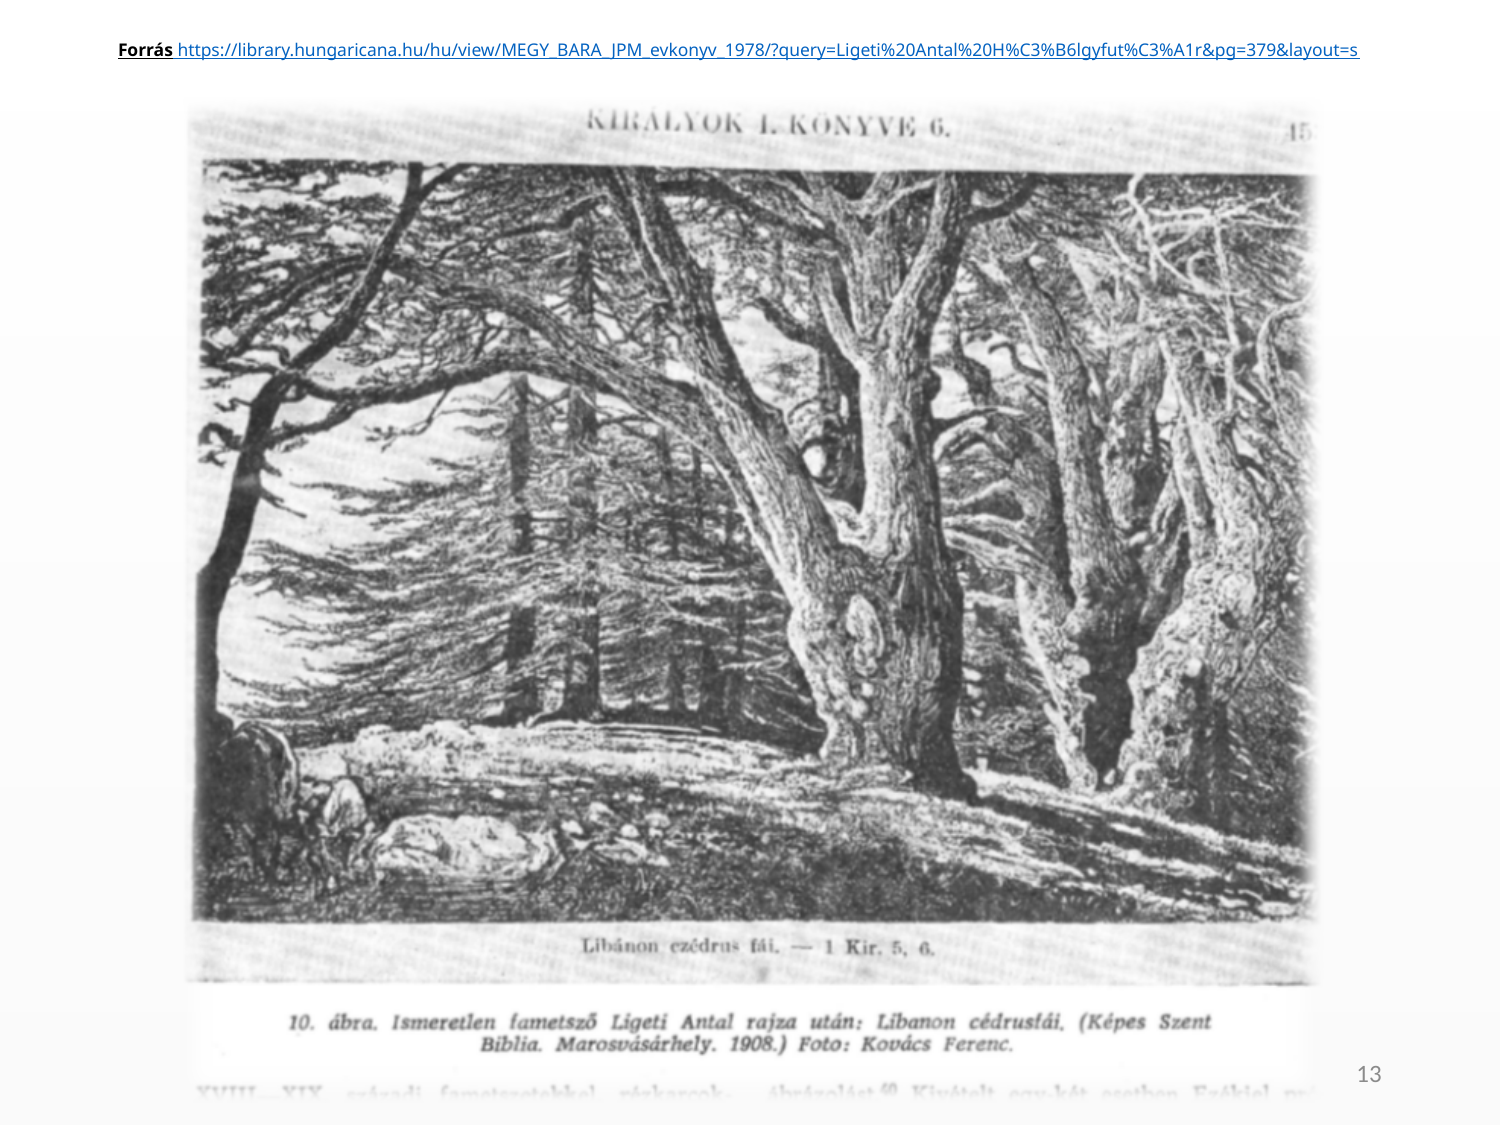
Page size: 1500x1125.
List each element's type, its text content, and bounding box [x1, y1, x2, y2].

picture [176, 97, 1324, 1103]
title Forrás https://library.hungaricana.hu/hu/view/MEGY_BARA_JPM_evkonyv_1978/?query=Ligeti%20Antal%20H%C3%B6lgyfut%C3%A1r&pg=379&layout=s [103, 19, 1397, 102]
slide_number 13 [1324, 1042, 1397, 1103]
